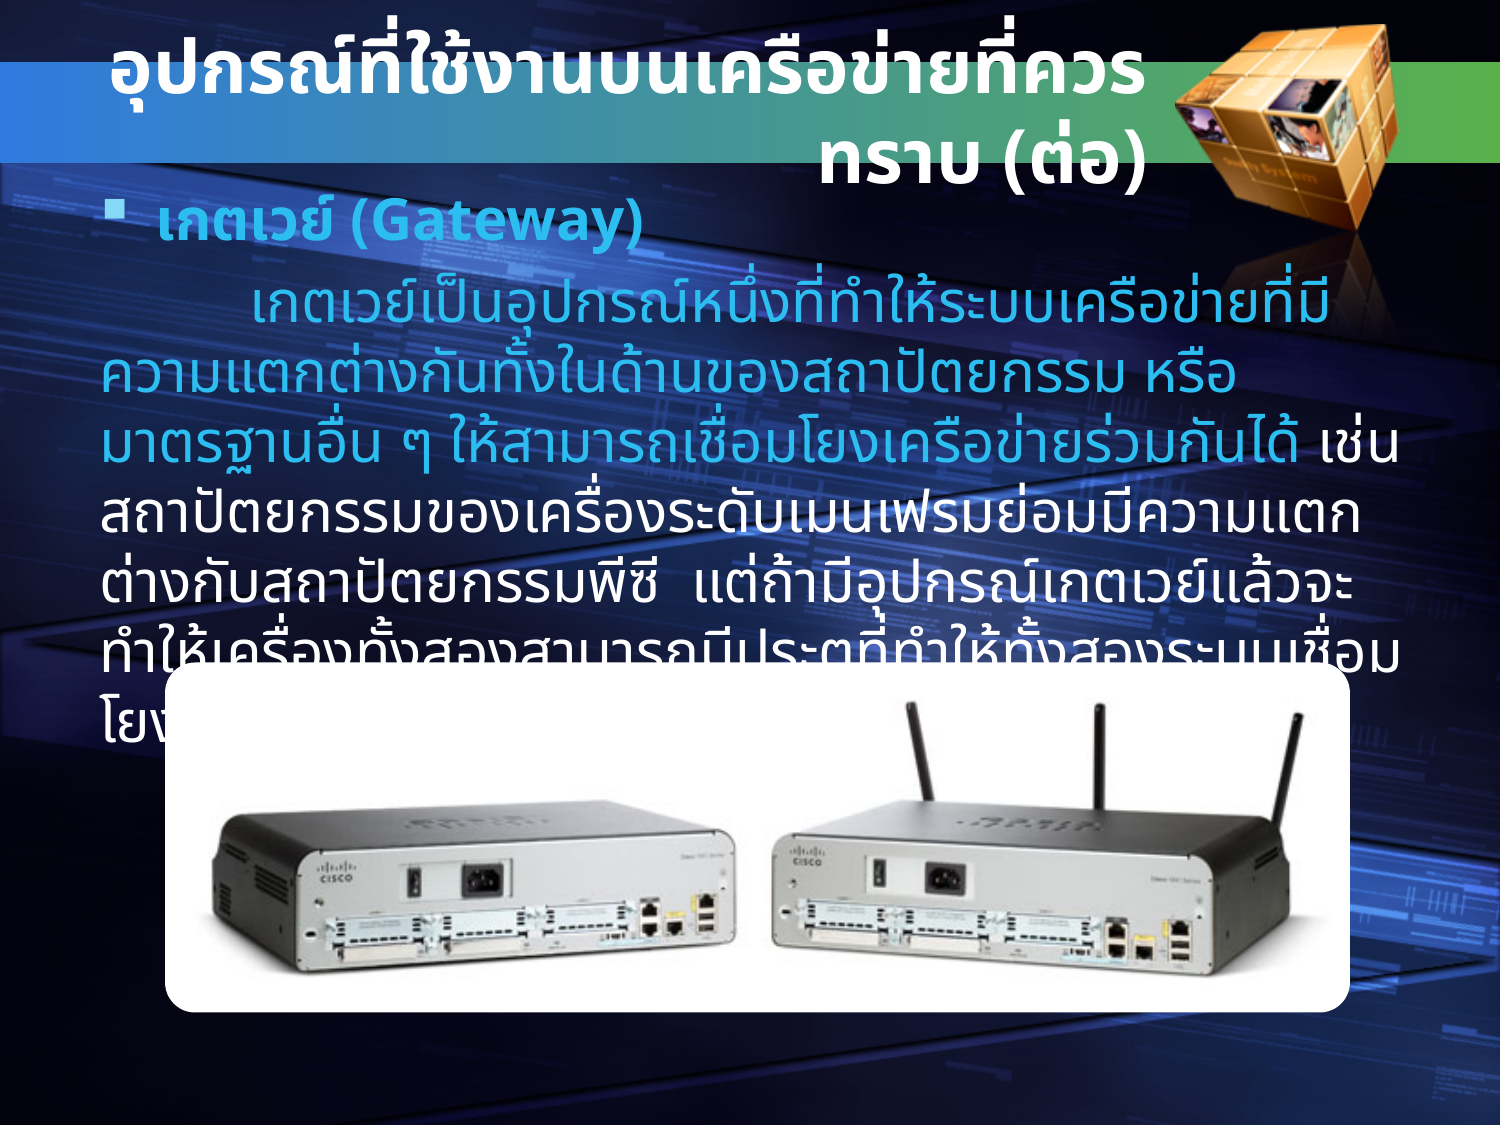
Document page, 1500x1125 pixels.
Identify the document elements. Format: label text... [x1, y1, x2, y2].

list เกตเวย์ (Gateway) เกตเวย์เป็นอุปกรณ์หนึ่งที่ทำให้ระบบเครือข่ายที่มีความแตกต่างกันทั้งในด้านของสถาปัตยกรรม หรือมาตรฐานอื่น ๆ ให้สามารถเชื่อมโยงเครือข่ายร่วมกันได้ เช่น สถาปัตยกรรมของเครื่องระดับเมนเฟรมย่อมมีความแตกต่างกับสถาปัตยกรรมพีซี แต่ถ้ามีอุปกรณ์เกตเวย์แล้วจะทำให้เครื่องทั้งสองสามารถมีประตูที่ทำให้ทั้งสองระบบเชื่อมโยงกันได้ [84, 174, 1426, 882]
title อุปกรณ์ที่ใช้งานบนเครือข่ายที่ควรทราบ (ต่อ) [74, 62, 1163, 156]
picture [0, 0, 1500, 1125]
